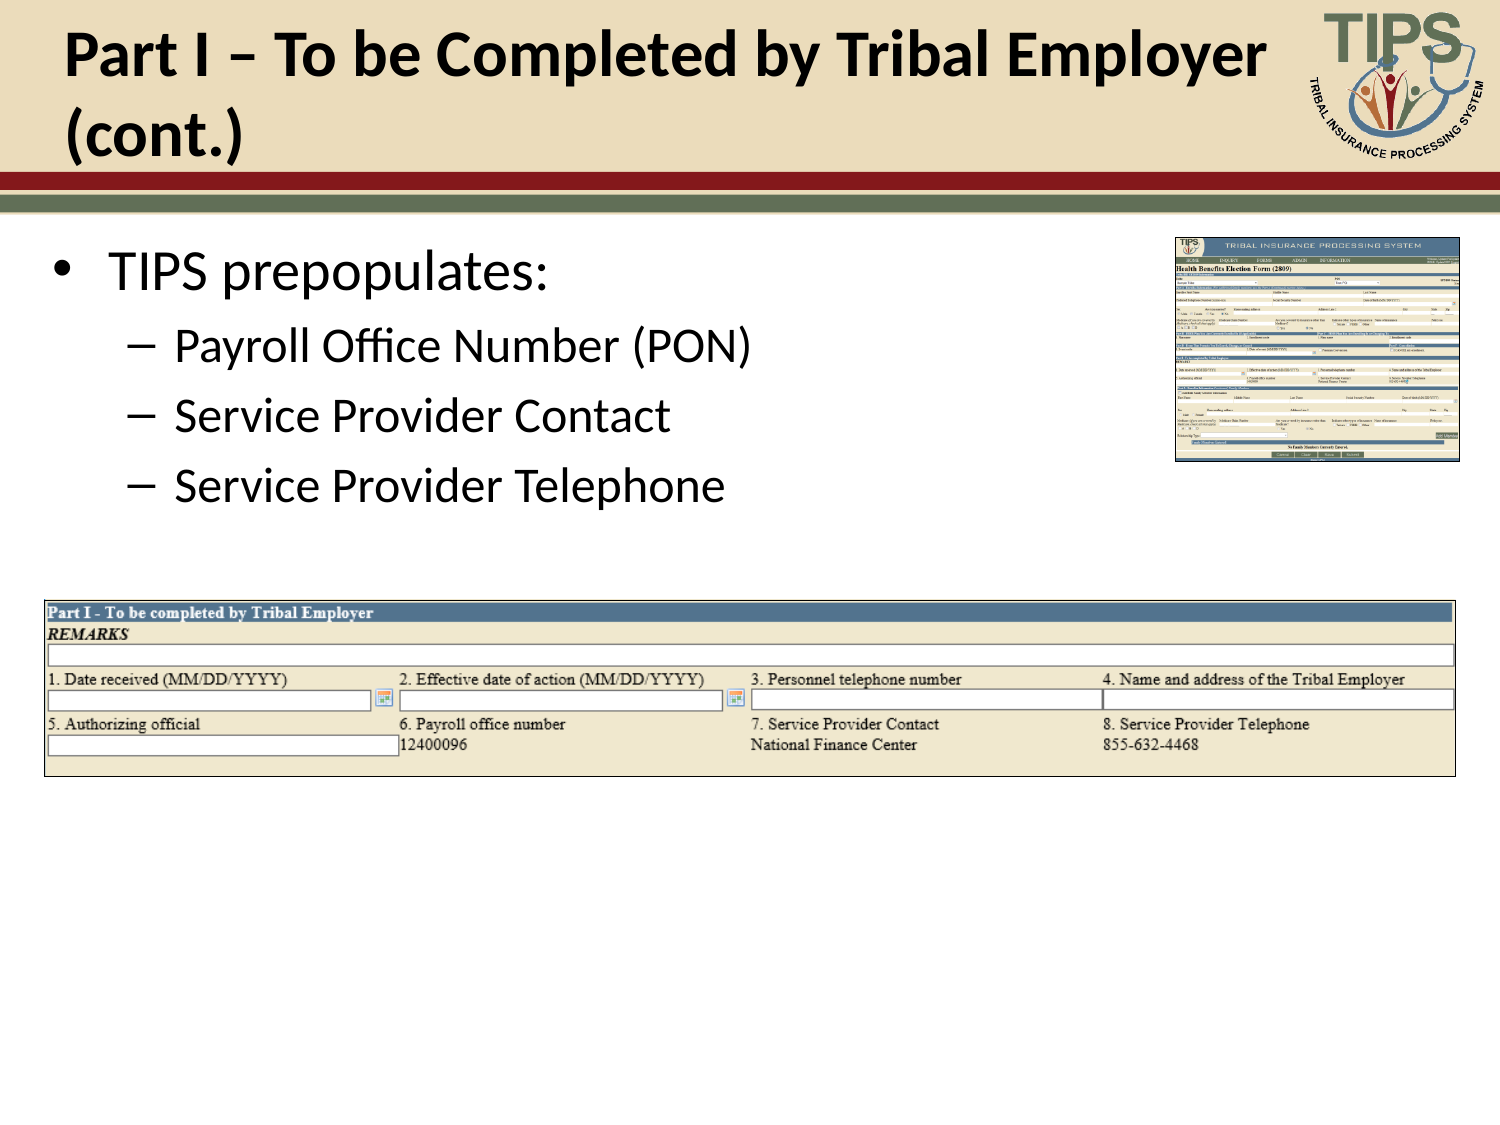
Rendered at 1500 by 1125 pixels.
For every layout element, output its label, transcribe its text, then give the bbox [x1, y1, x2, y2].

picture [1305, 12, 1488, 163]
list TIPS prepopulates: Payroll Office Number (PON) Service Provider Contact Service Provider Telephone [37, 224, 1463, 1031]
picture [44, 599, 1456, 778]
title Part I – To be Completed by Tribal Employer (cont.) [49, 0, 1295, 180]
picture [1174, 237, 1461, 463]
